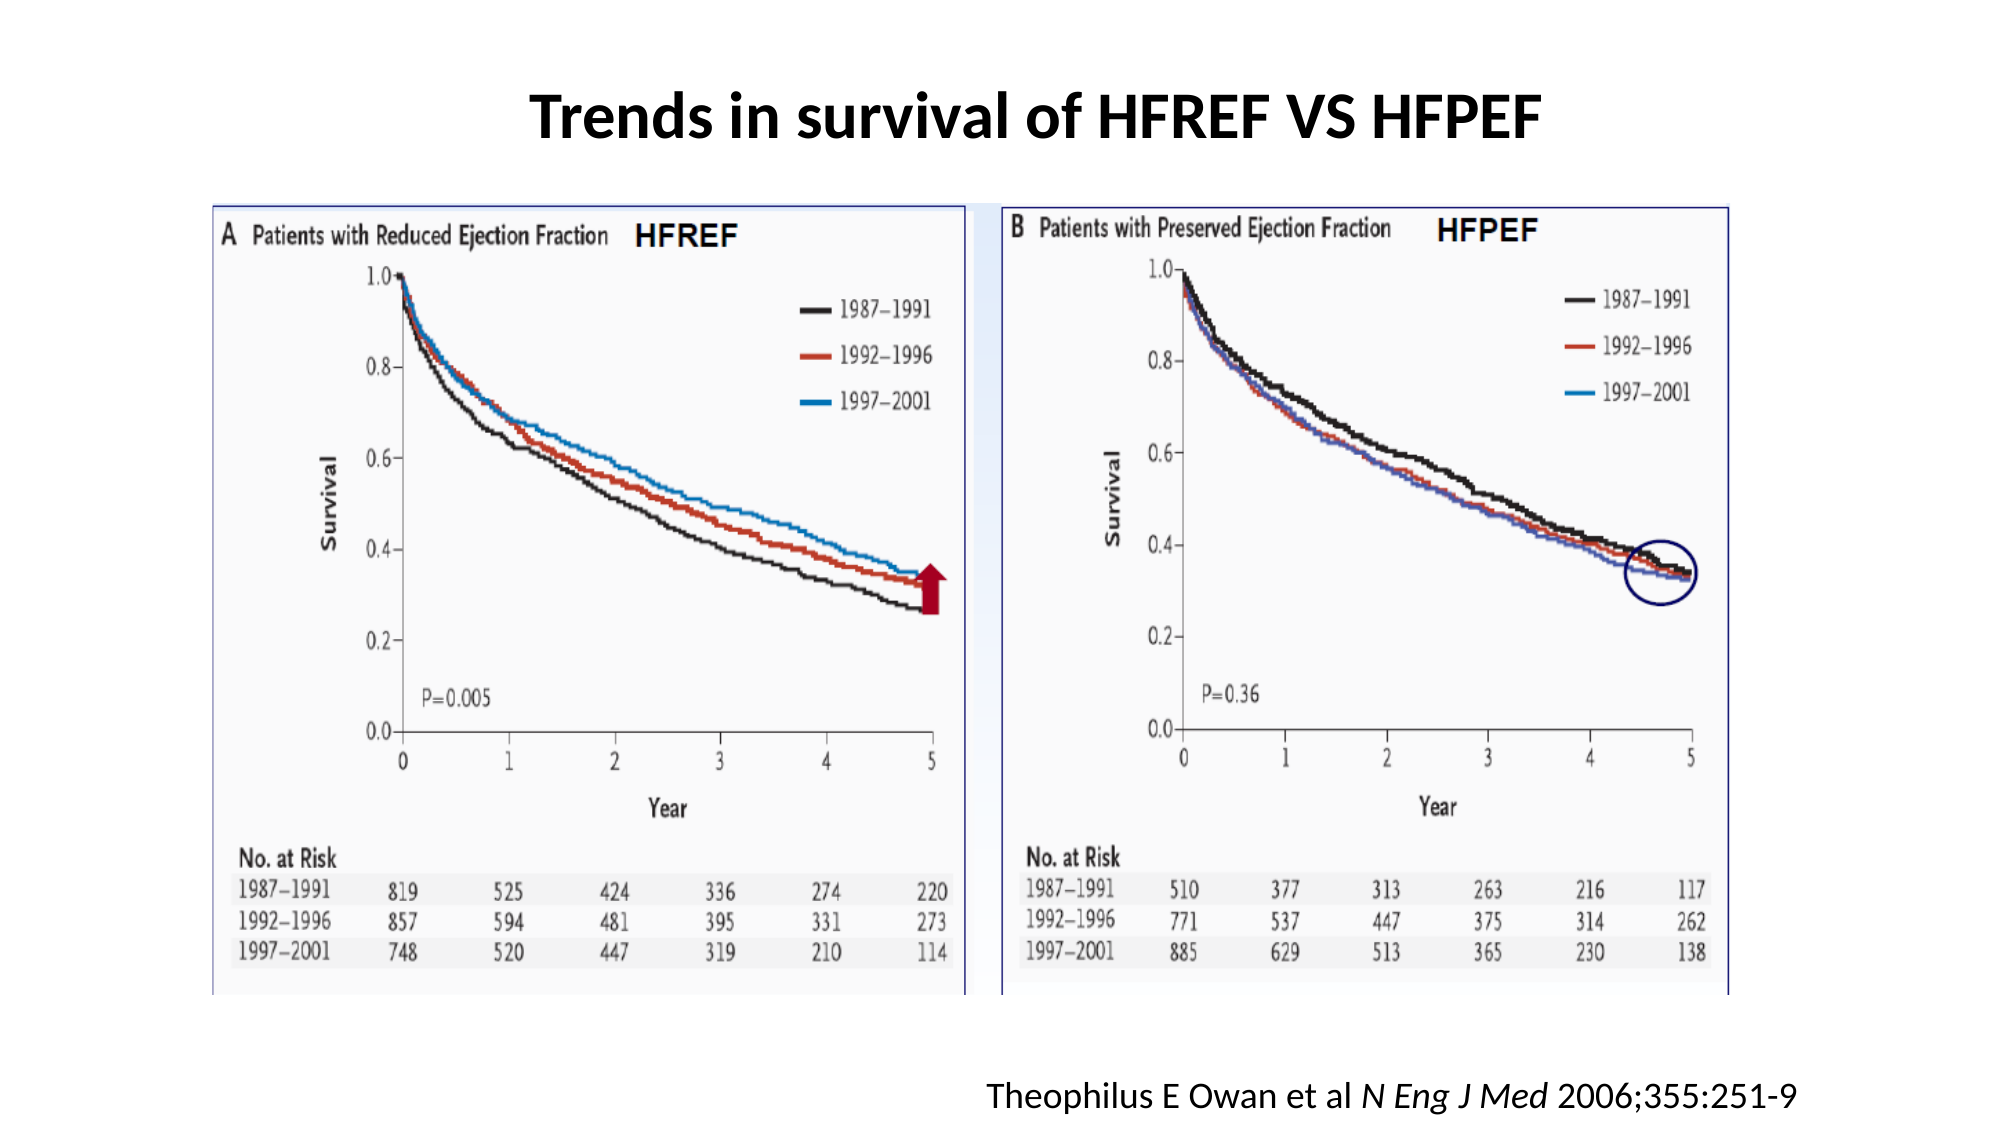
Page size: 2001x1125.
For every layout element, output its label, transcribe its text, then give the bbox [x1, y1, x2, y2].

picture [212, 203, 1731, 995]
text_box Trends in survival of HFREF VS HFPEF [394, 64, 1679, 160]
text_box Theophilus E Owan et al N Eng J Med 2006;355:251-9 [971, 1018, 1968, 1124]
